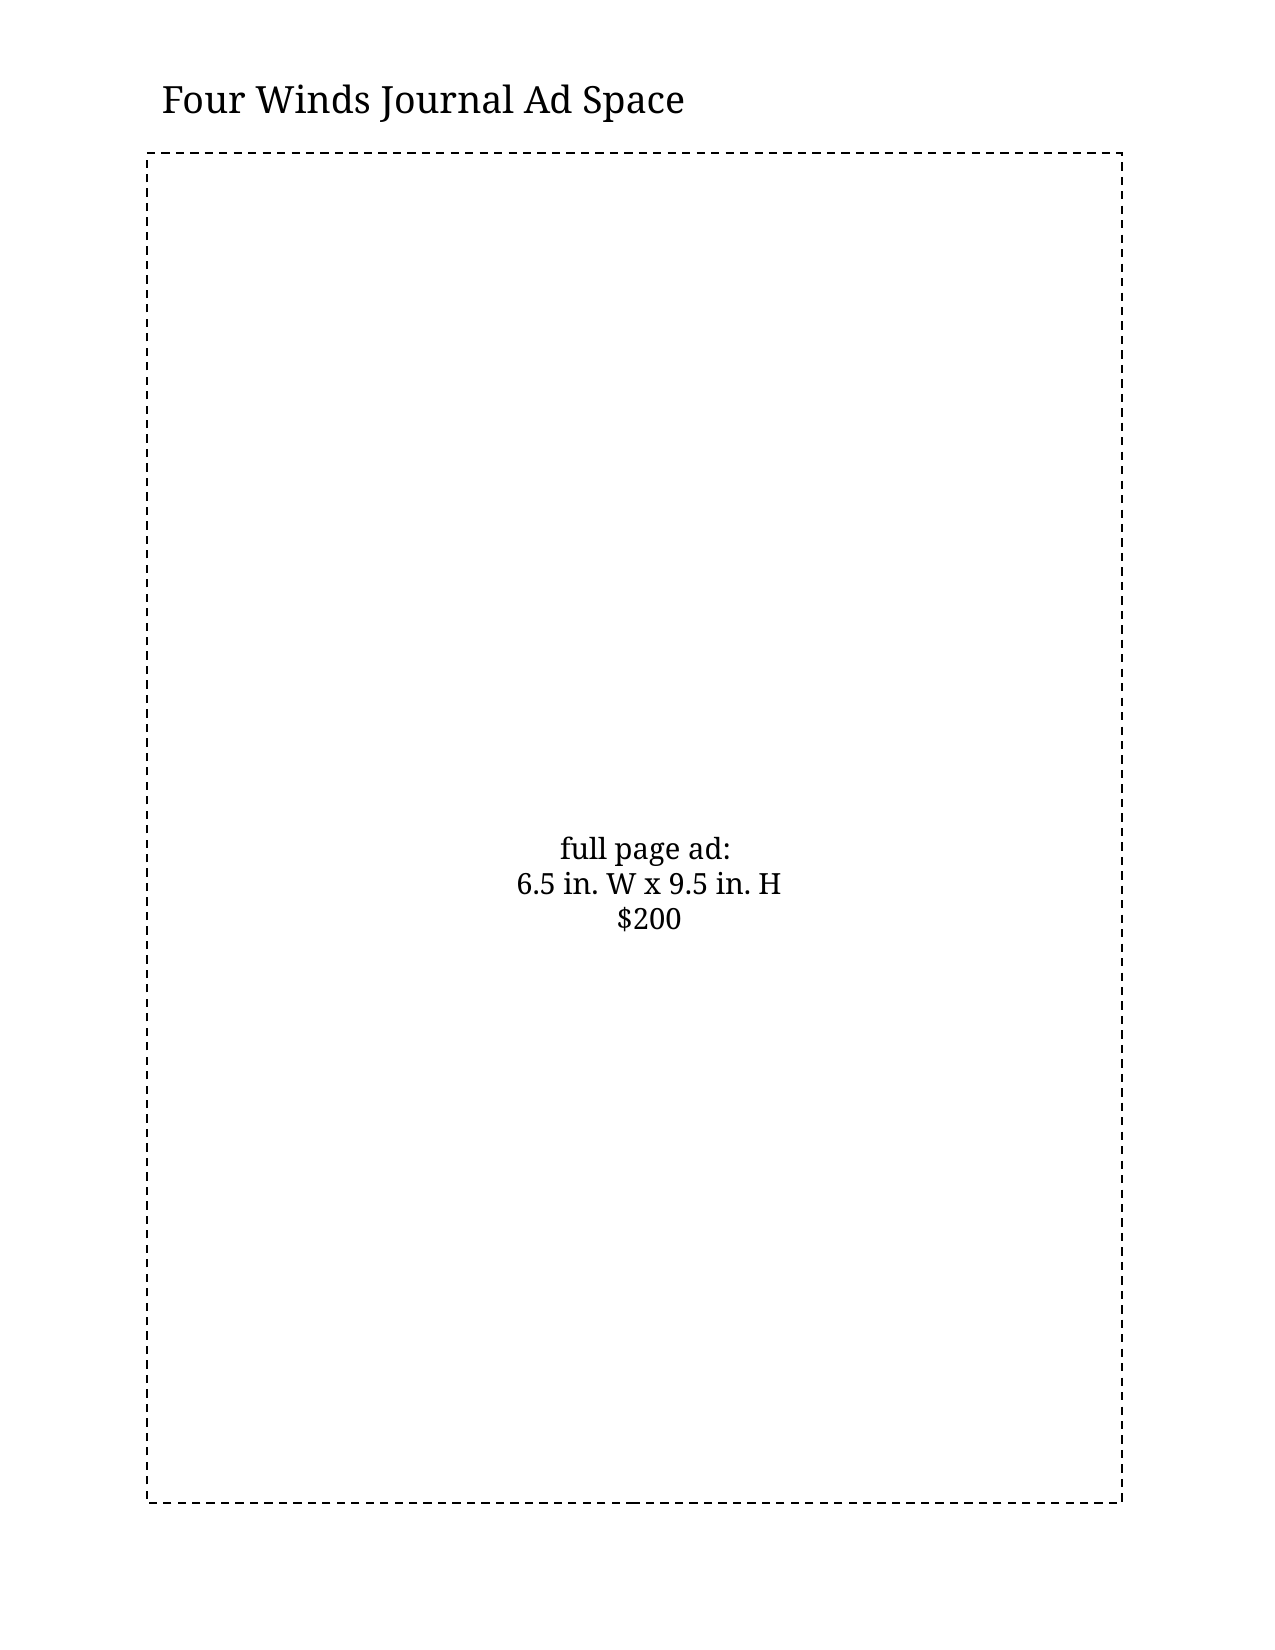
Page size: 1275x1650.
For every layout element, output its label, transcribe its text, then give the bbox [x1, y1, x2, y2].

text_box [146, 153, 1122, 1504]
text_box full page ad: 6.5 in. W x 9.5 in. H $200 [487, 822, 811, 909]
text_box Four Winds Journal Ad Space [146, 68, 829, 130]
